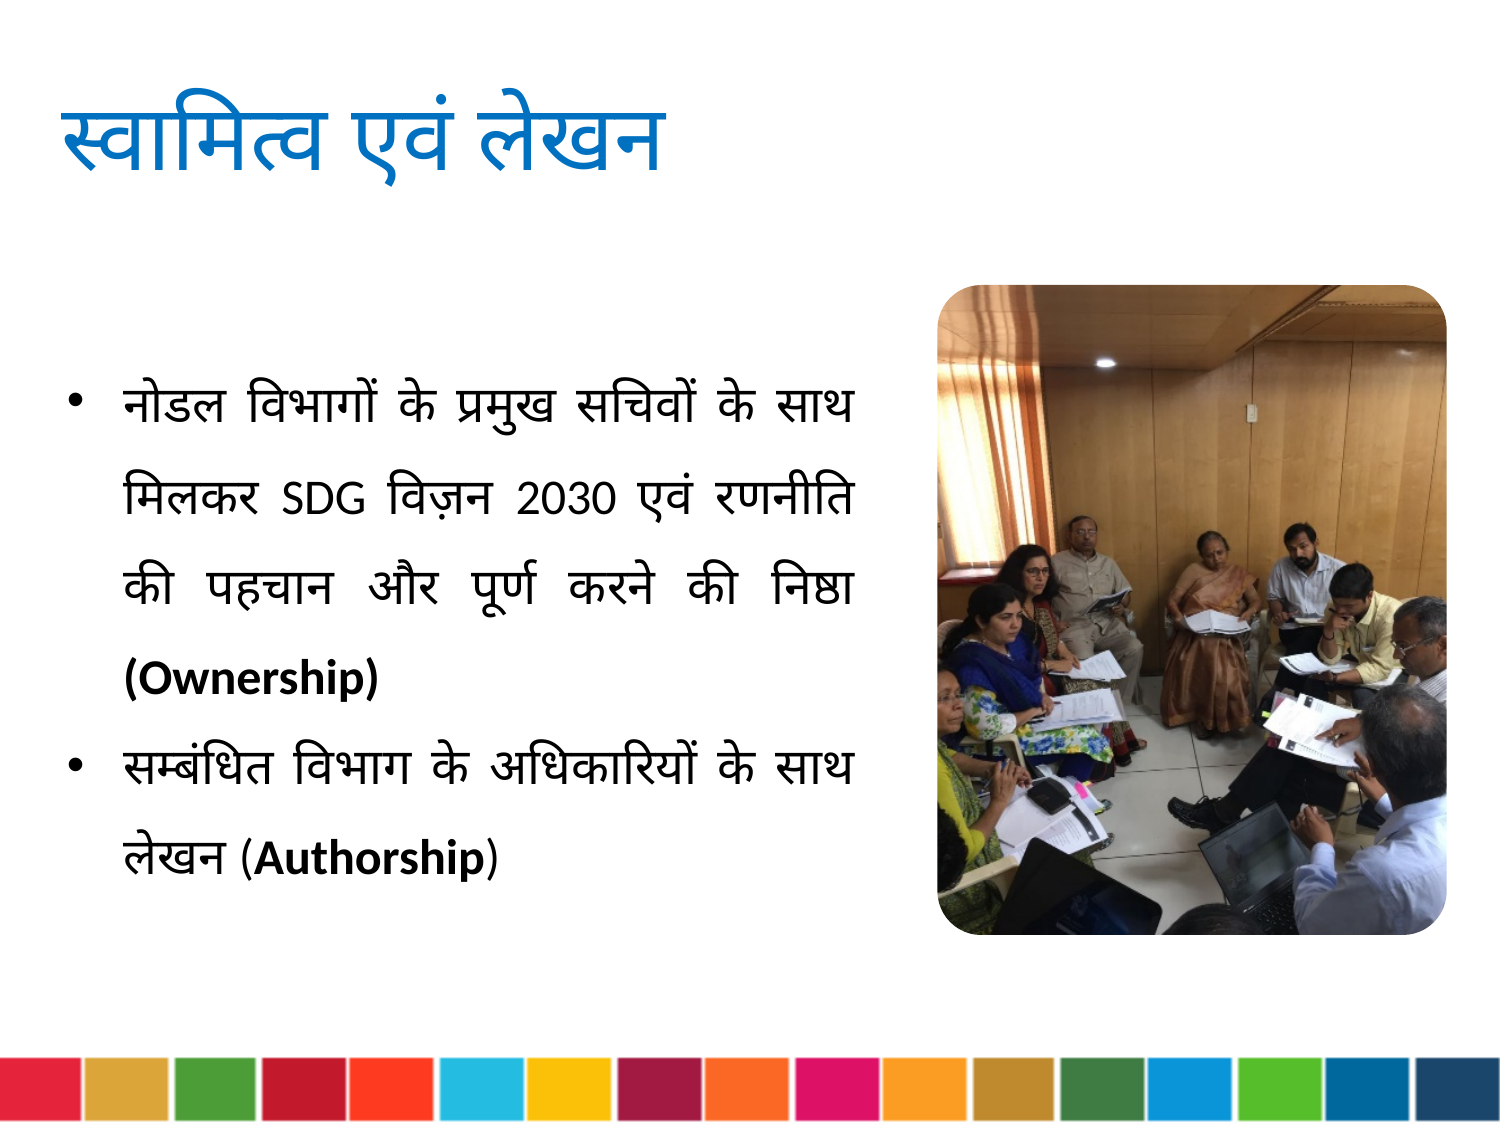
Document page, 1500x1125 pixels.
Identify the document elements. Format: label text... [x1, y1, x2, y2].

text_box स्वामित्व एवं लेखन [46, 71, 1300, 226]
picture [0, 1059, 1500, 1125]
picture [937, 284, 1447, 936]
text_box नोडल विभागों के प्रमुख सचिवों के साथ मिलकर SDG विज़न 2030 एवं रणनीति की पहचान और पूर्ण करने की निष्ठा (Ownership) सम्बंधित विभाग के अधिकारियों के साथ लेखन (Authorship) [52, 322, 870, 892]
